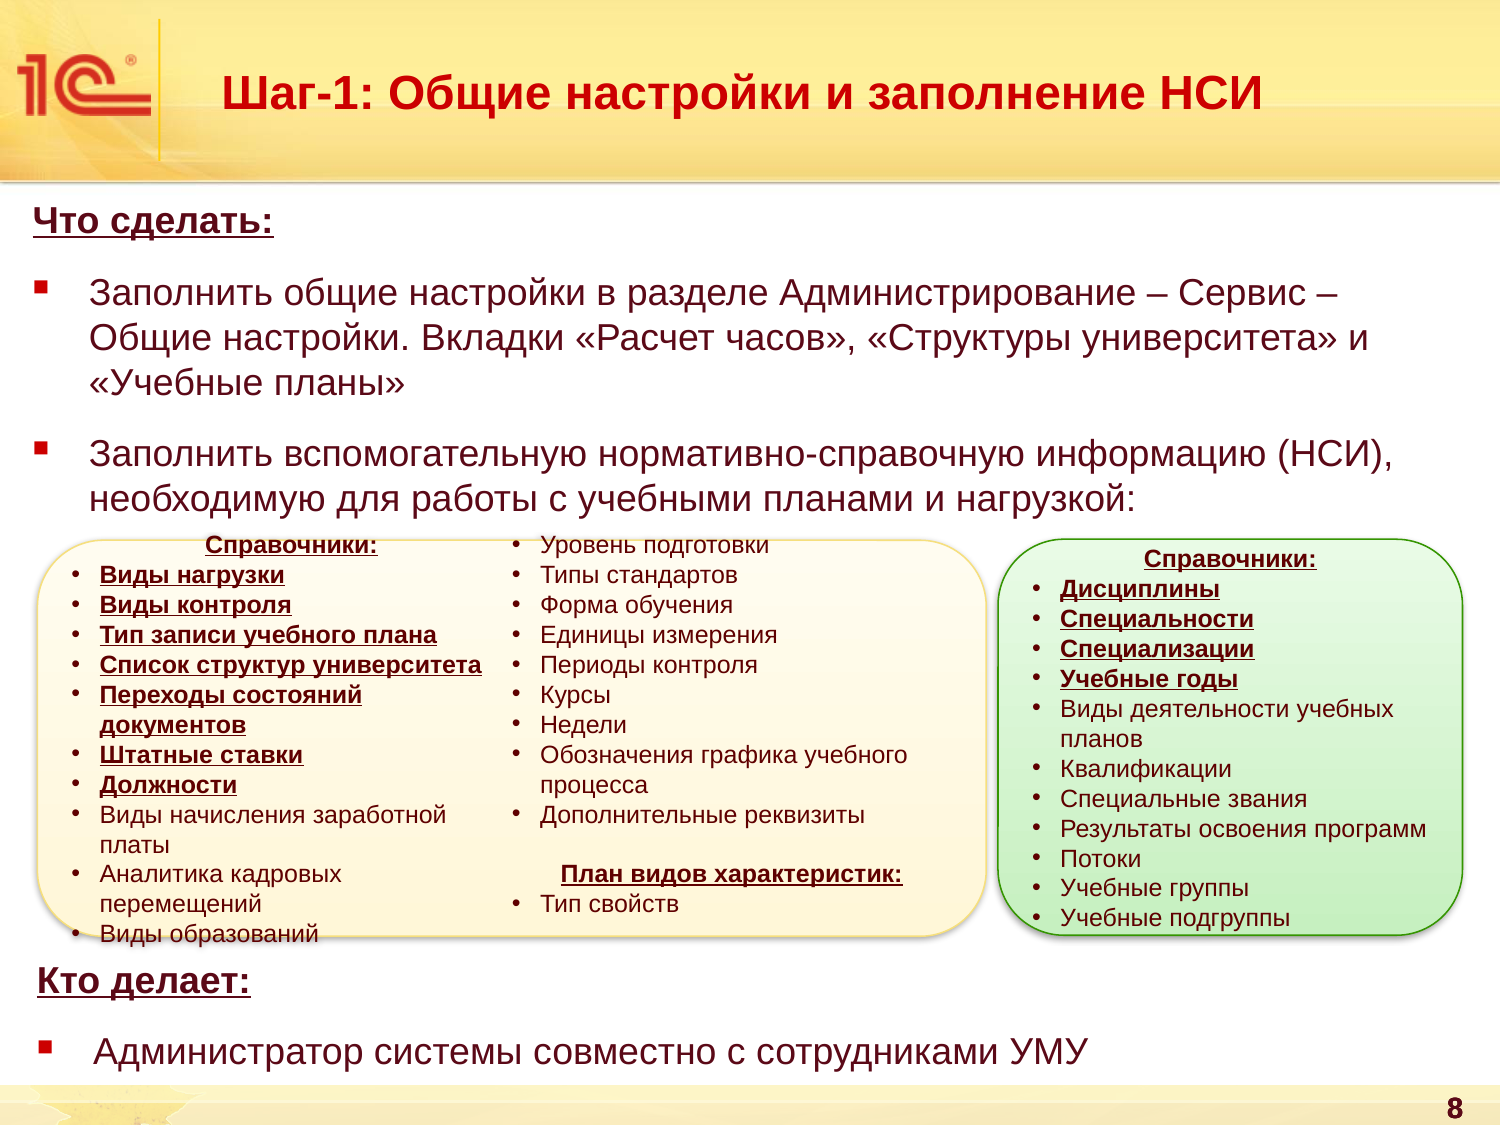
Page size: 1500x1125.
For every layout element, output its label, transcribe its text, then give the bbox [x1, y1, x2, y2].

list Что сделать: Заполнить общие настройки в разделе Администрирование – Сервис – Общие настройки. Вкладки «Расчет часов», «Структуры университета» и «Учебные планы» Заполнить вспомогательную нормативно-справочную информацию (НСИ), необходимую для работы с учебными планами и нагрузкой: [17, 188, 1479, 528]
text_box Справочники: Дисциплины Специальности Специализации Учебные годы Виды деятельности учебных планов Квалификации Специальные звания Результаты освоения программ Потоки Учебные группы Учебные подгруппы [997, 538, 1464, 937]
text_box Справочники: Виды нагрузки Виды контроля Тип записи учебного плана Список структур университета Переходы состояний документов Штатные ставки Должности Виды начисления заработной платы Аналитика кадровых перемещений Виды образований Уровень подготовки Типы стандартов Форма обучения Единицы измерения Периоды контроля Курсы Недели Обозначения графика учебного процесса Дополнительные реквизиты План видов характеристик: Тип свойств [36, 539, 987, 938]
title Шаг-1: Общие настройки и заполнение НСИ [206, 7, 1479, 185]
picture [0, 0, 1500, 1125]
text_box Кто делает: Администратор системы совместно с сотрудниками УМУ [21, 948, 1483, 1125]
